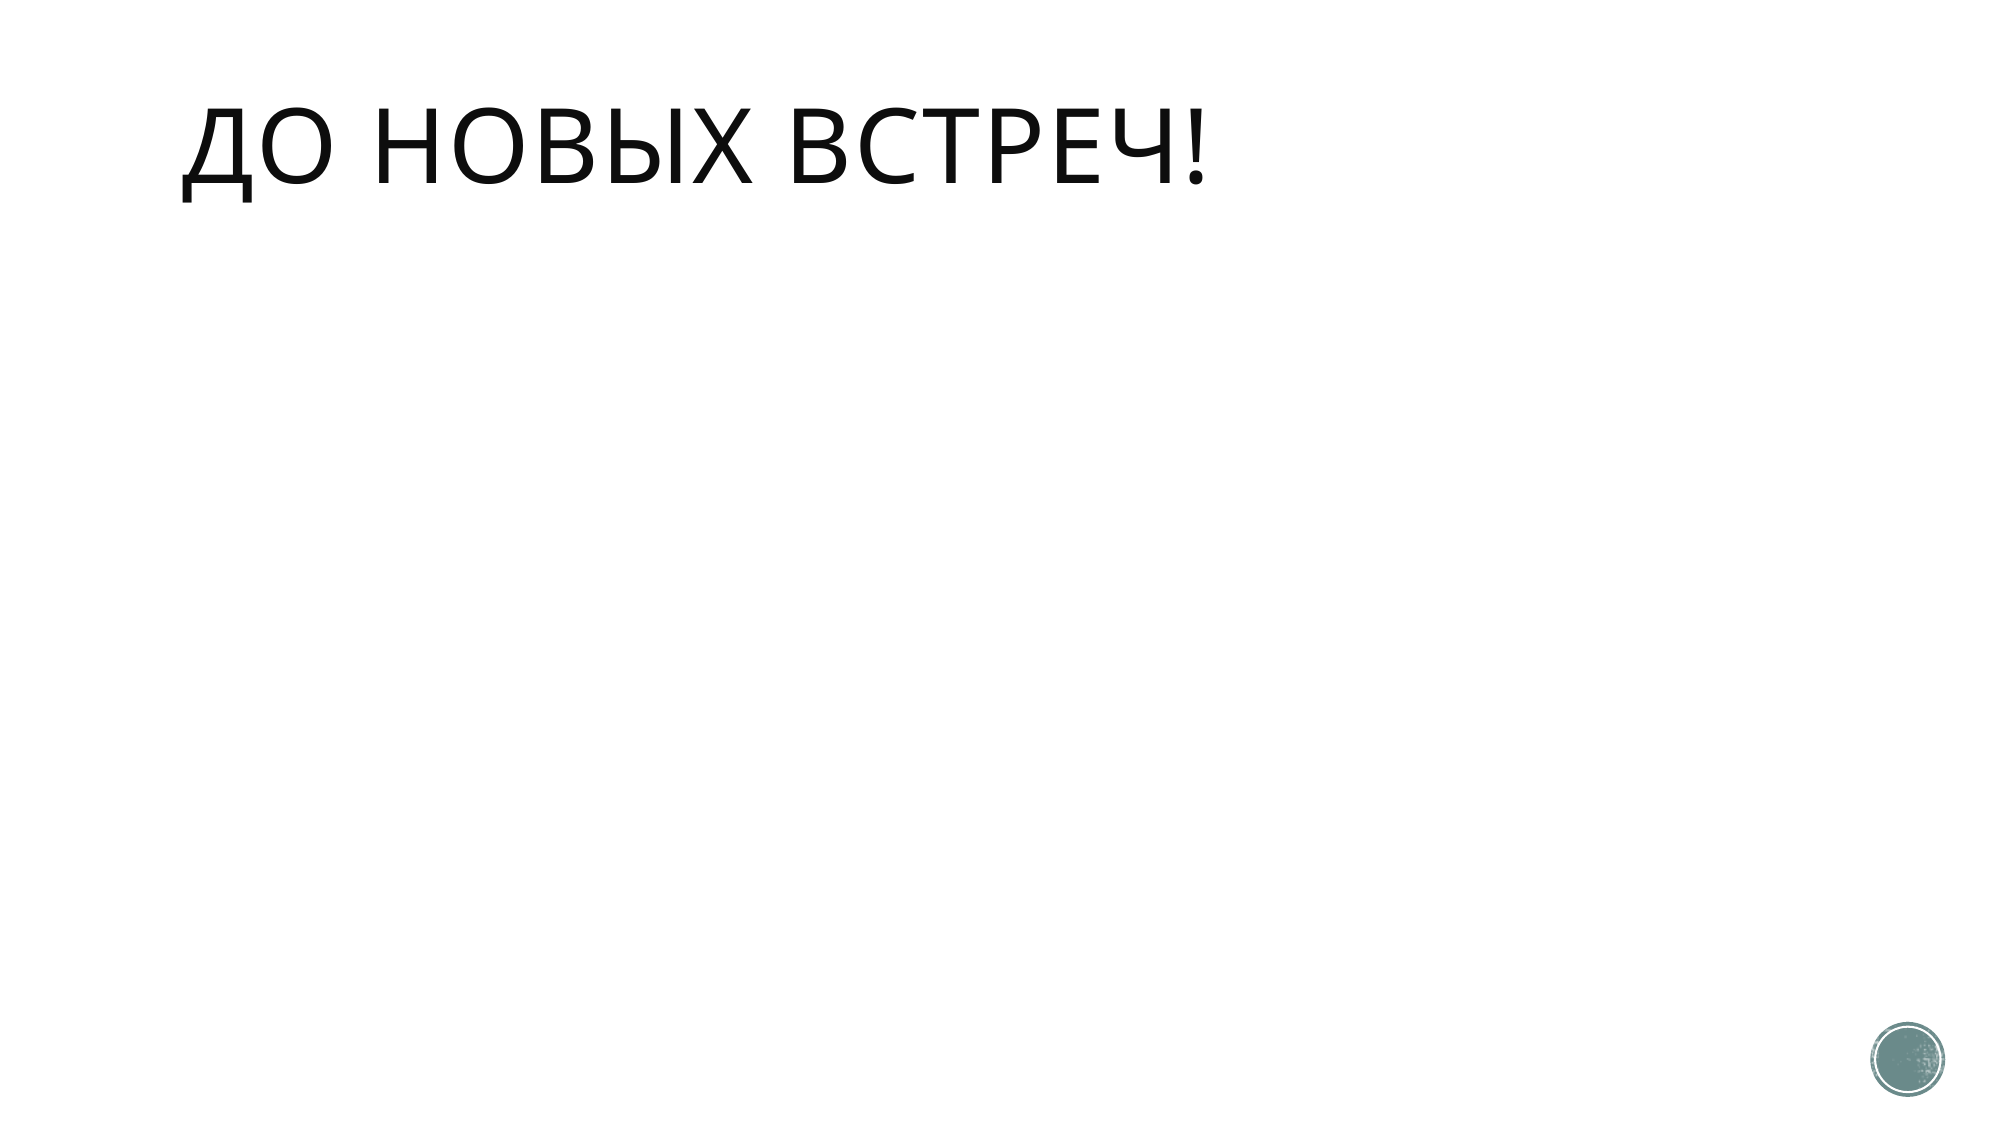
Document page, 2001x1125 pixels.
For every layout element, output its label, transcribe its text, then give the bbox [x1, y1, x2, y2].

text_box До новых встреч! [167, 95, 1763, 342]
